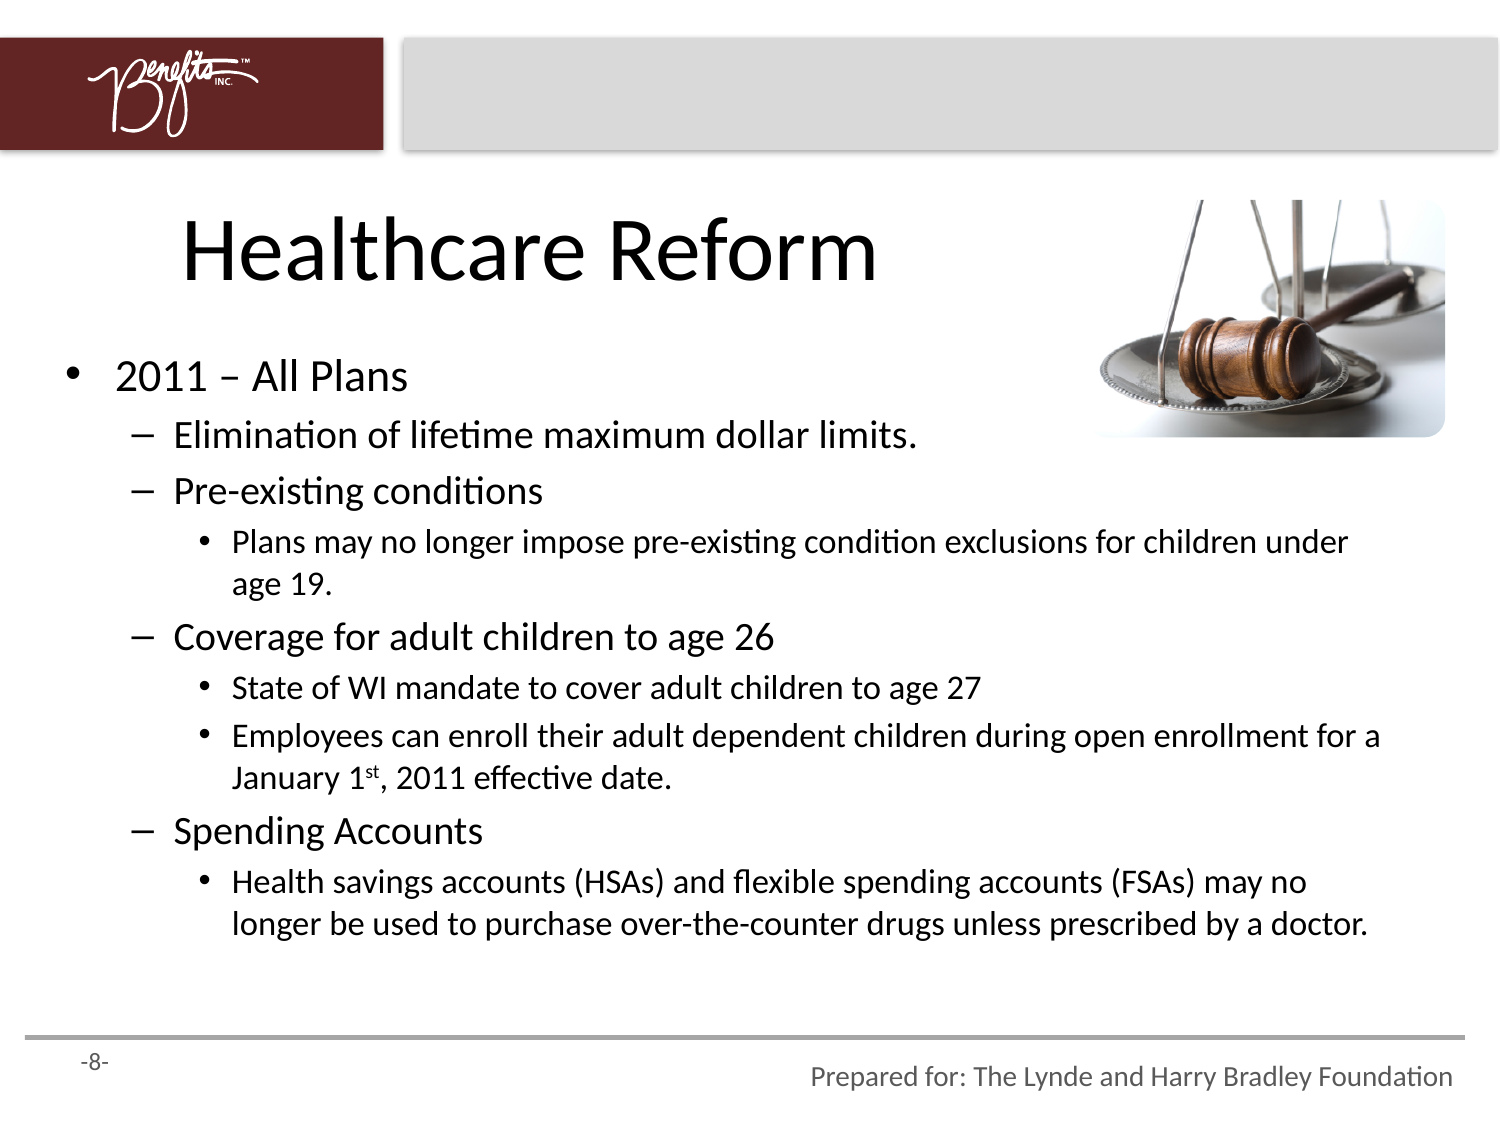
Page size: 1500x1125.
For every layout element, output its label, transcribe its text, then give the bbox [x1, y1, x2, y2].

list 2011 – All Plans Elimination of lifetime maximum dollar limits. Pre-existing conditions Plans may no longer impose pre-existing condition exclusions for children under age 19. Coverage for adult children to age 26 State of WI mandate to cover adult children to age 27 Employees can enroll their adult dependent children during open enrollment for a January 1st, 2011 effective date. Spending Accounts Health savings accounts (HSAs) and flexible spending accounts (FSAs) may no longer be used to purchase over-the-counter drugs unless prescribed by a doctor. [50, 337, 1400, 993]
title Healthcare Reform [75, 149, 988, 337]
picture [1087, 199, 1446, 438]
